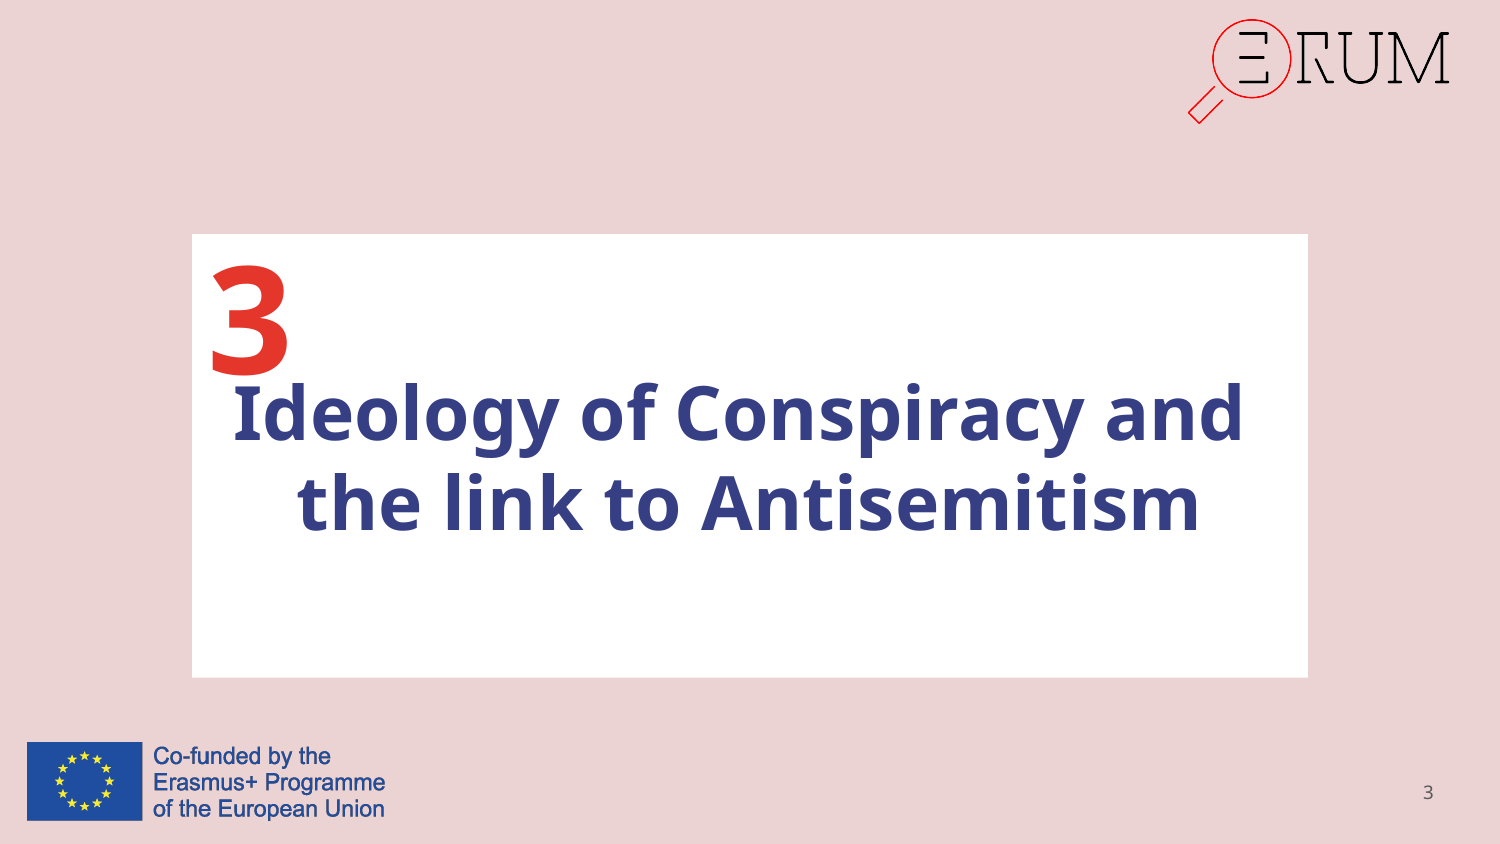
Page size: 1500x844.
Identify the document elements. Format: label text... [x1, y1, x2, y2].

slide_number 3 [1358, 761, 1449, 826]
title Ideology of Conspiracy and the link to Antisemitism [192, 234, 1308, 678]
picture [1136, 0, 1500, 137]
picture [27, 742, 385, 821]
text_box 3 [192, 209, 411, 420]
